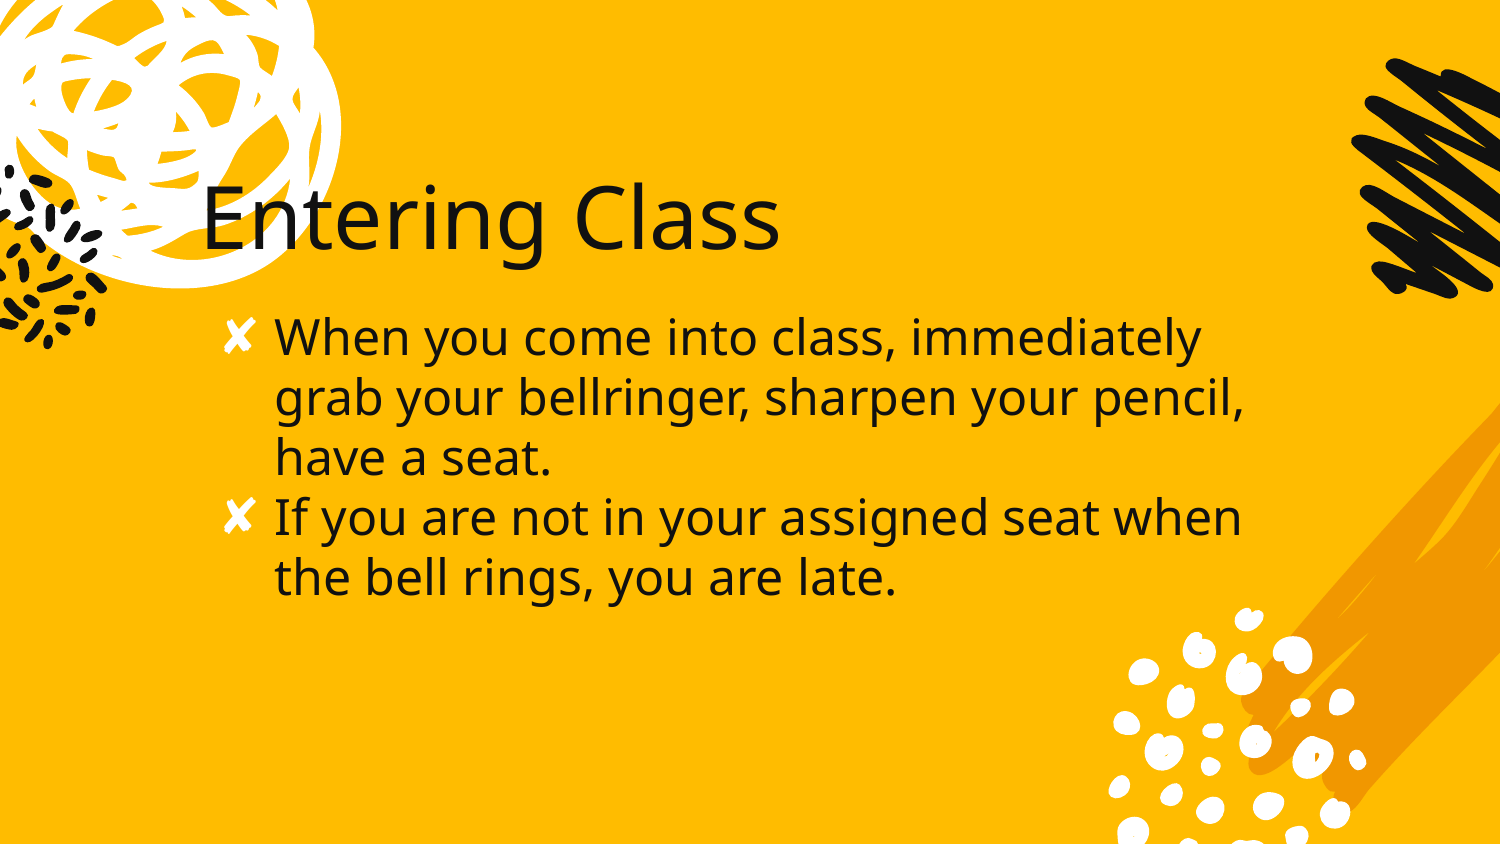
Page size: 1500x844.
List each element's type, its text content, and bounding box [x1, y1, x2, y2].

list When you come into class, immediately grab your bellringer, sharpen your pencil, have a seat. If you are not in your assigned seat when the bell rings, you are late. [199, 305, 1301, 715]
title Entering Class [199, 164, 1301, 267]
